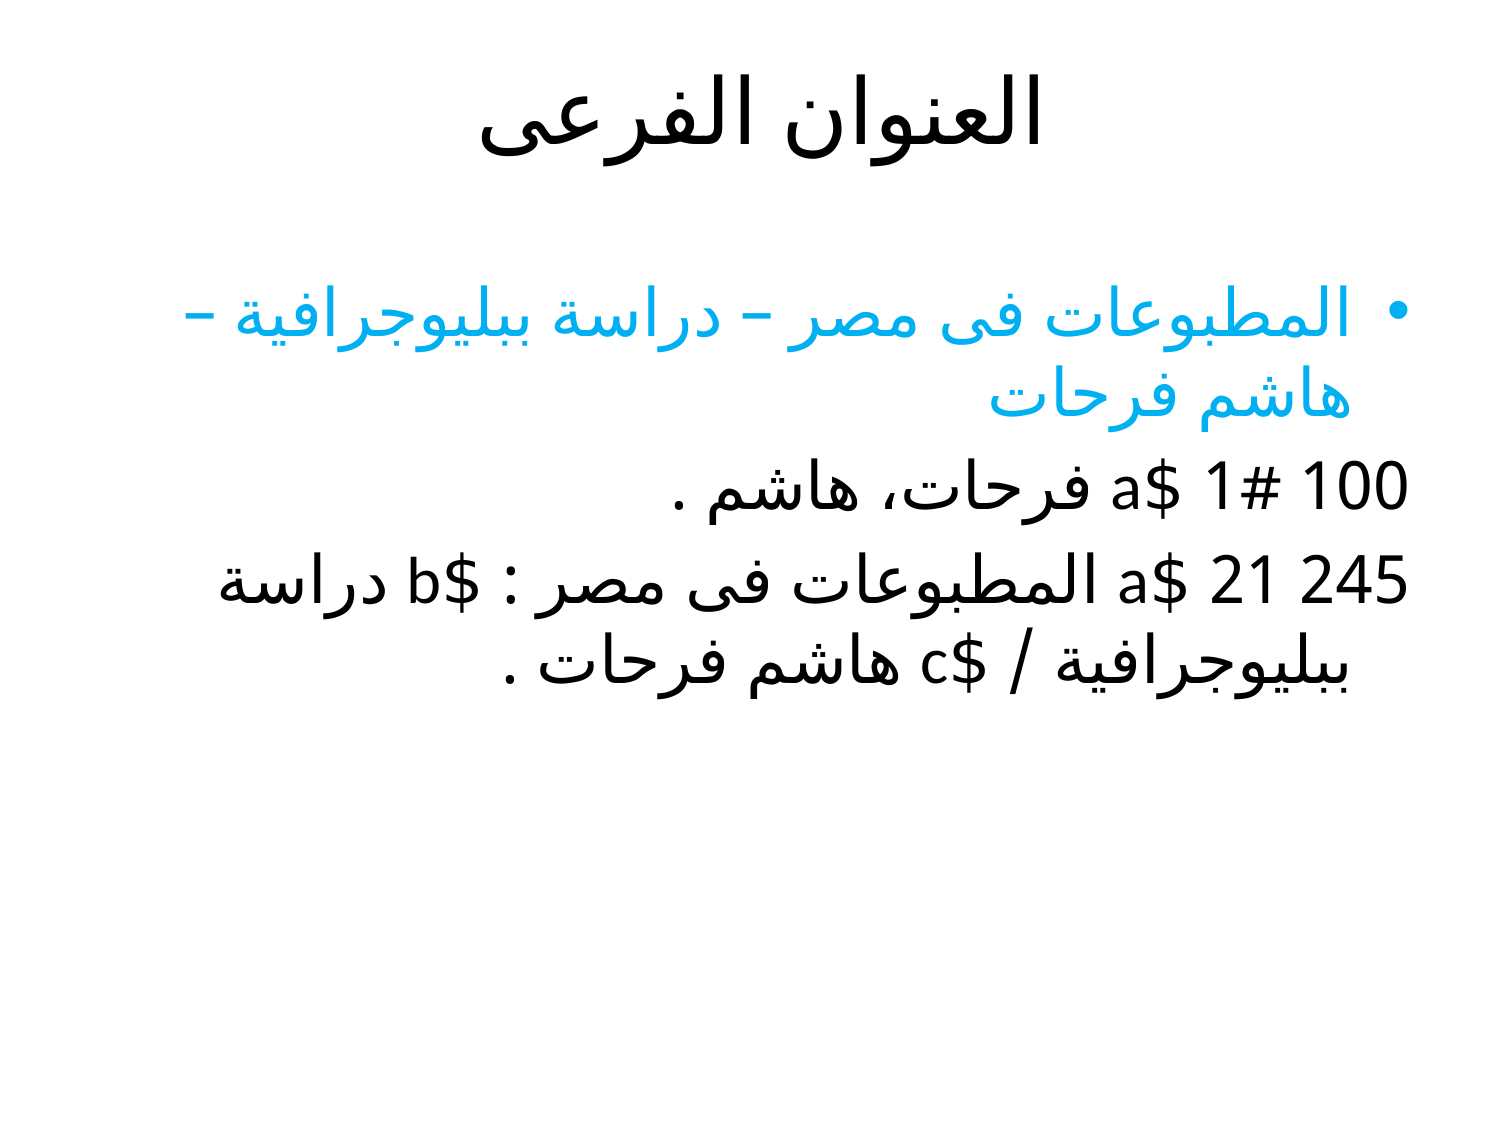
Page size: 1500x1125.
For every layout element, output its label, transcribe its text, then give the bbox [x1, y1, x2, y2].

text_box العنوان الفرعى [74, 45, 1425, 233]
text_box المطبوعات فى مصر – دراسة ببليوجرافية – هاشم فرحات 100 1# $a فرحات، هاشم . 245 21 $a المطبوعات فى مصر : $b دراسة ببليوجرافية / $c هاشم فرحات . [74, 262, 1425, 1005]
